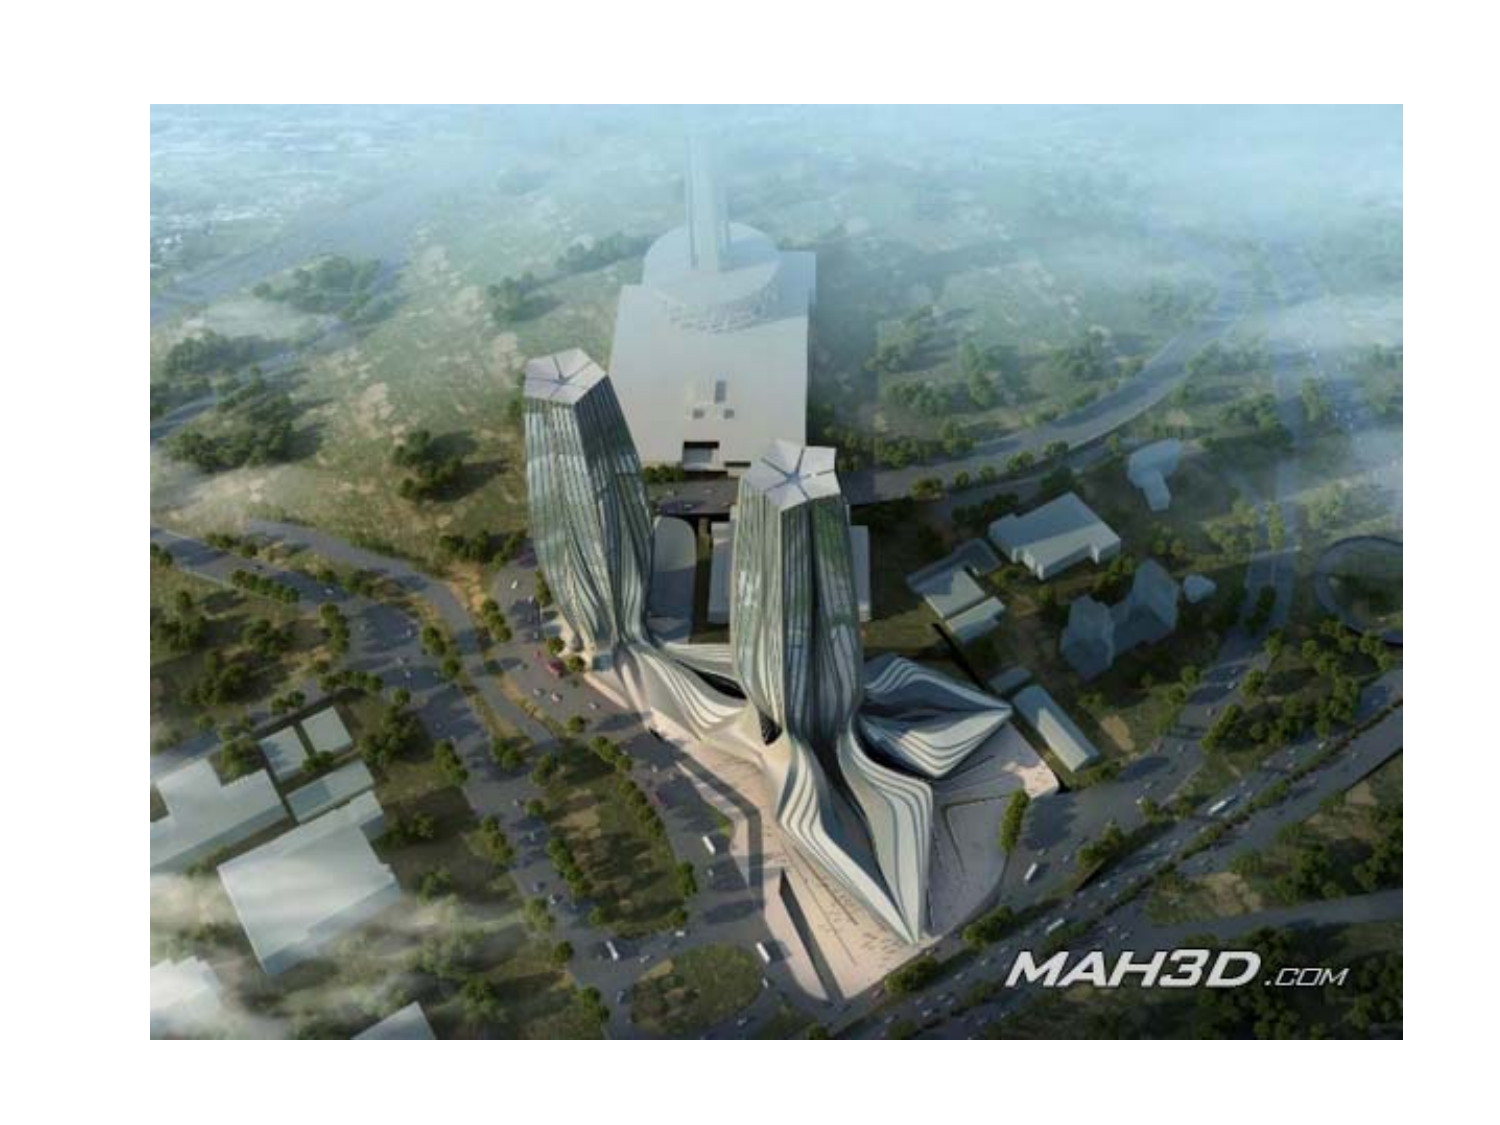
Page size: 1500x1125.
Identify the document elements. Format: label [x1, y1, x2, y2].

picture [149, 104, 1403, 1040]
